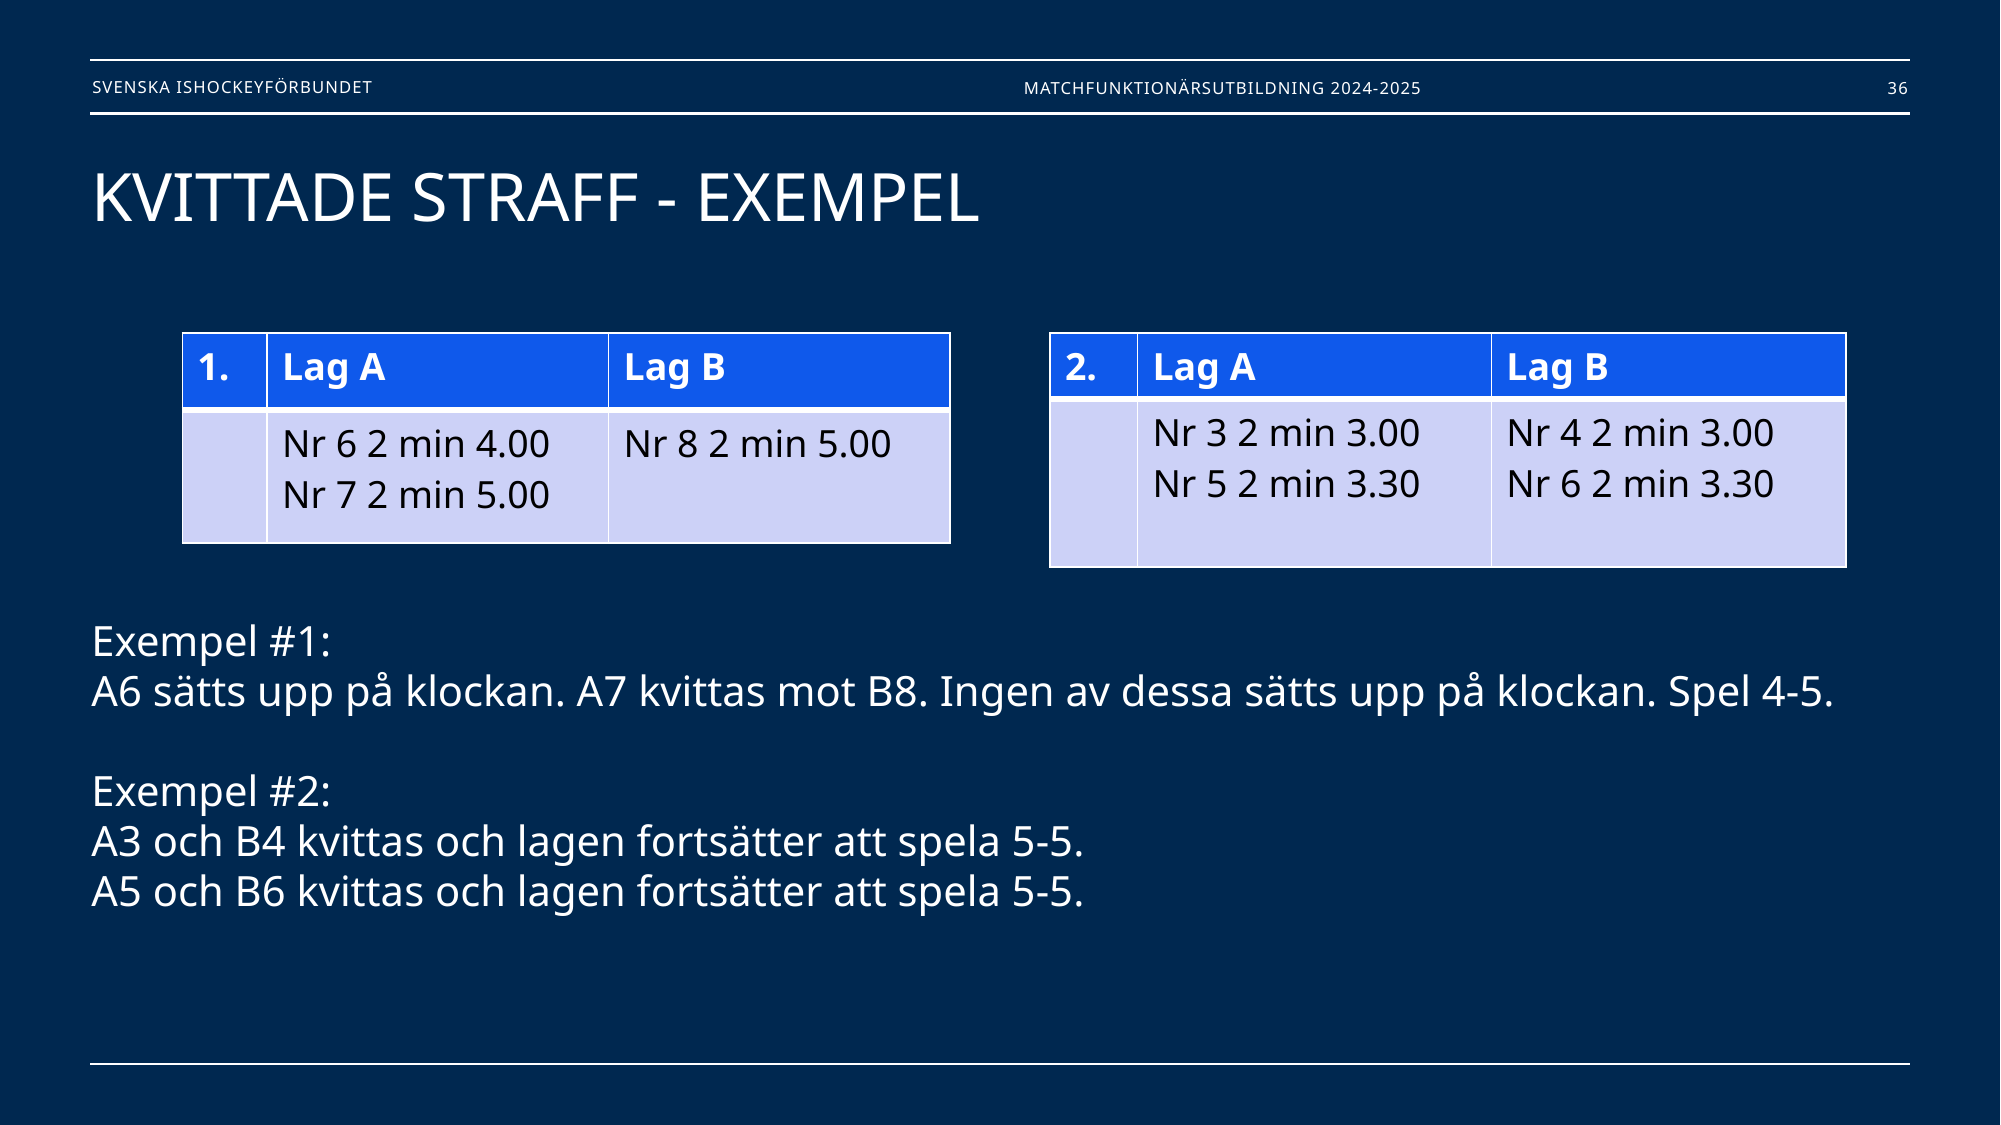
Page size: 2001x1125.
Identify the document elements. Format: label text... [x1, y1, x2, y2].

table_header Lag B [1492, 334, 1845, 396]
table_header Lag A [1138, 334, 1491, 396]
footer Matchfunktionärsutbildning 2024-2025 [1023, 60, 1597, 112]
table_cell Nr 4 2 min 3.00 Nr 6 2 min 3.30 [1492, 402, 1845, 566]
table_header Lag B [609, 334, 949, 407]
table_cell Nr 3 2 min 3.00 Nr 5 2 min 3.30 [1138, 402, 1491, 566]
table_cell [183, 413, 266, 542]
table_cell Nr 6 2 min 4.00 Nr 7 2 min 5.00 [268, 413, 608, 542]
table_cell [1051, 402, 1137, 566]
title KVITTADE STRAFF - EXEMPEL Exempel #1: A6 sätts upp på klockan. A7 kvittas mot B8. Ingen av dessa sätts upp på klockan. Spel 4-5. Exempel #2: A3 och B4 kvittas och lagen fortsätter att spela 5-5. A5 och B6 kvittas och lagen fortsätter att spela 5-5. [91, 154, 1909, 1024]
table_header Lag A [268, 334, 608, 407]
table_cell Nr 8 2 min 5.00 [609, 413, 949, 542]
slide_number 36 [1774, 60, 1908, 112]
table_header 1. [183, 334, 266, 407]
table_header 2. [1051, 334, 1137, 396]
